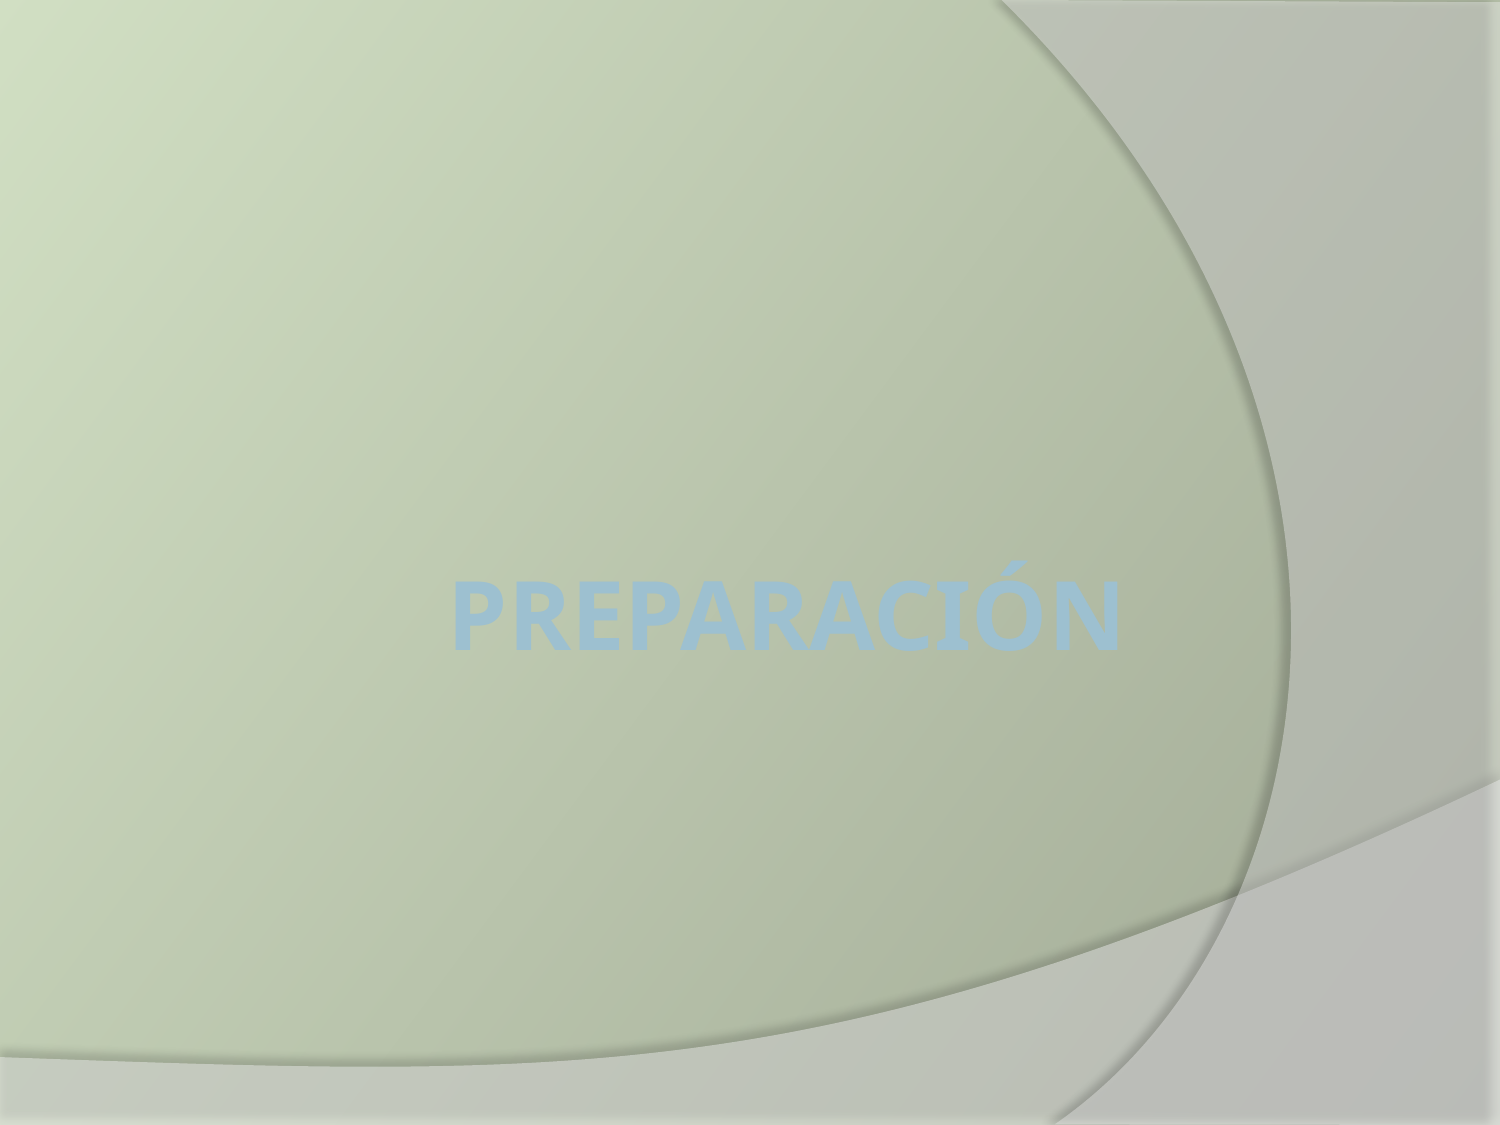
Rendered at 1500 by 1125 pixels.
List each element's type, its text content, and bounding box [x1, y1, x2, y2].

title Preparación [70, 547, 1134, 925]
